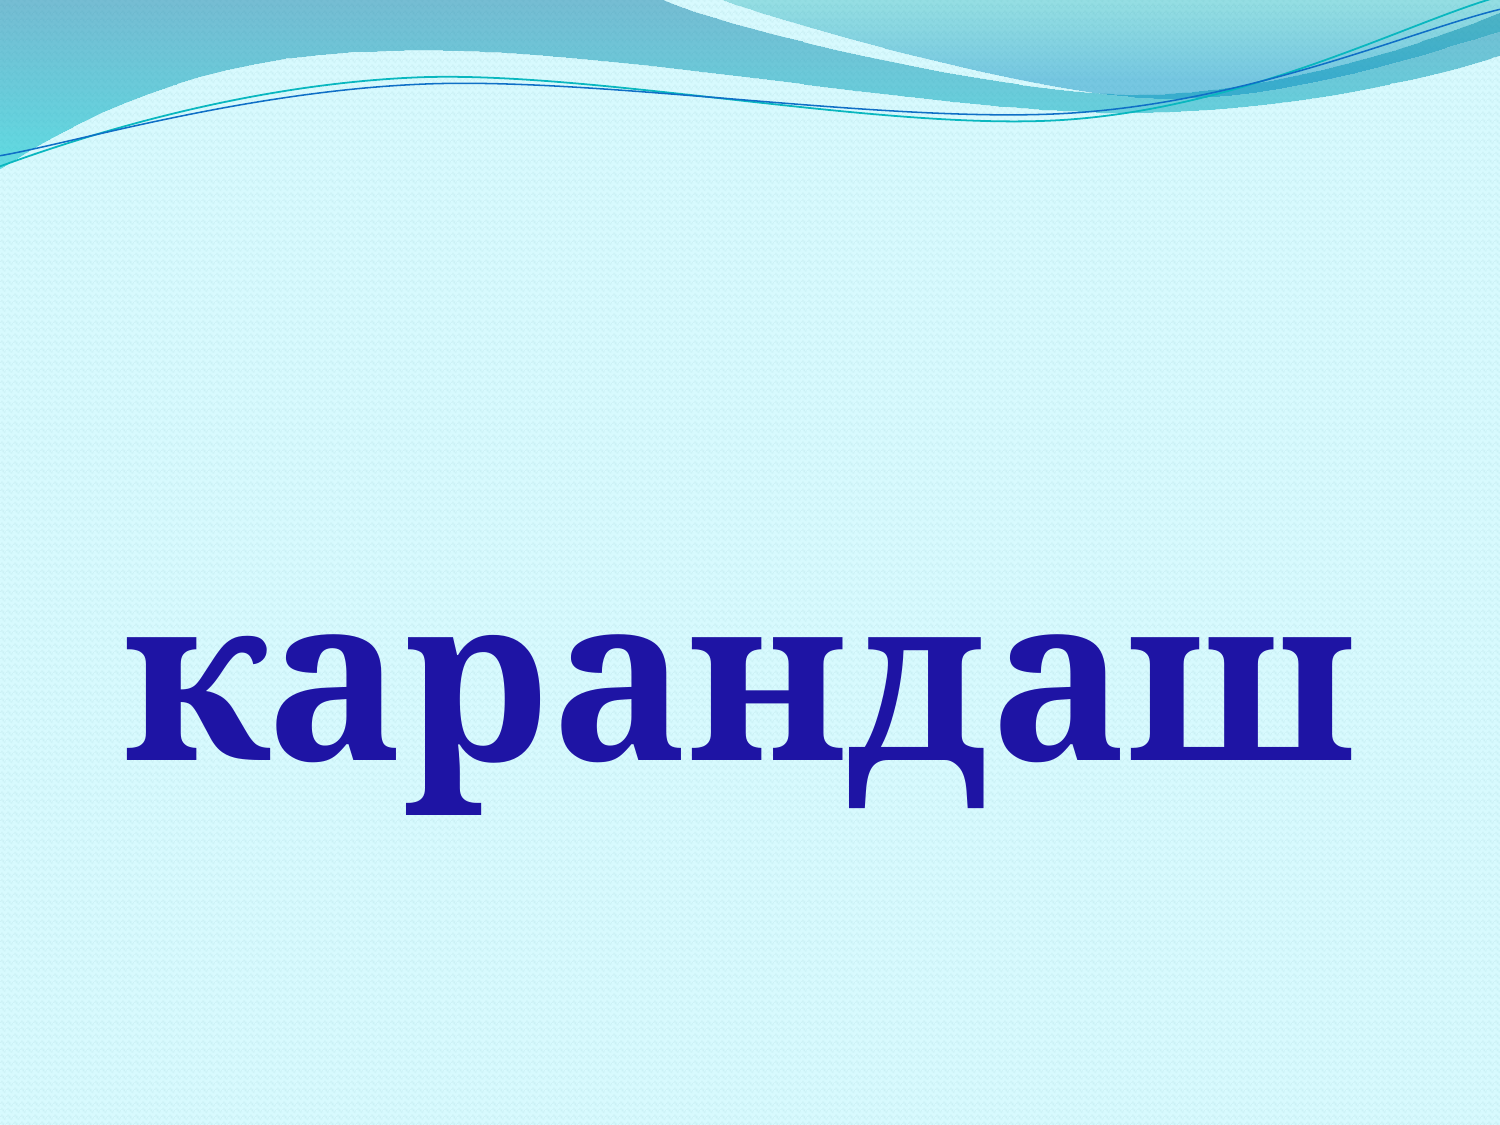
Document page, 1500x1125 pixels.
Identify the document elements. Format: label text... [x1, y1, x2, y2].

list карандаш [64, 54, 1415, 1059]
